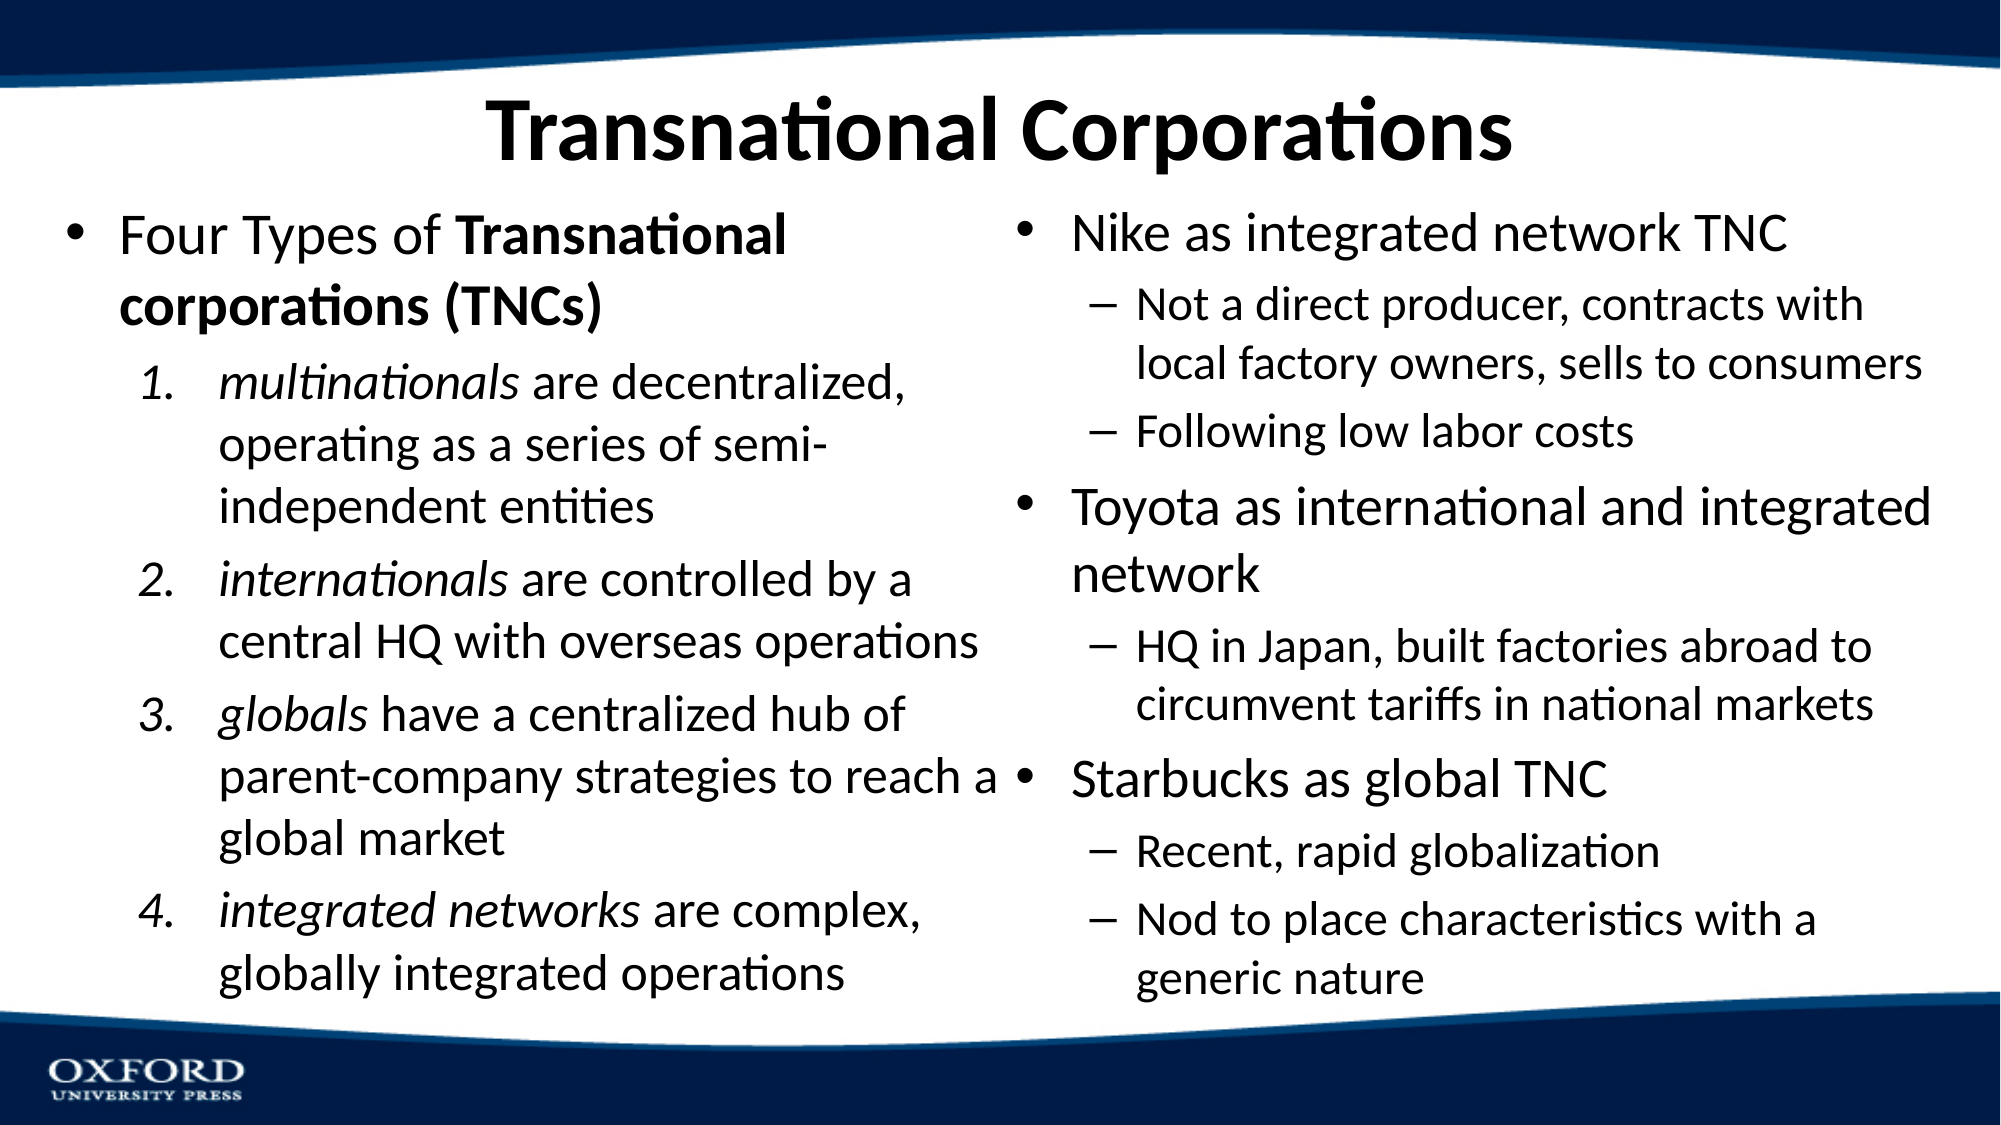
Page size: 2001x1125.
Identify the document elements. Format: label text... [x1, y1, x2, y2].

list Nike as integrated network TNC Not a direct producer, contracts with local factory owners, sells to consumers Following low labor costs Toyota as international and integrated network HQ in Japan, built factories abroad to circumvent tariffs in national markets Starbucks as global TNC Recent, rapid globalization Nod to place characteristics with a generic nature [1000, 187, 1951, 1013]
title Transnational Corporations [50, 59, 1950, 187]
picture [0, 0, 2001, 1125]
list Four Types of Transnational corporations (TNCs) multinationals are decentralized, operating as a series of semi-independent entities internationals are controlled by a central HQ with overseas operations globals have a centralized hub of parent-company strategies to reach a global market integrated networks are complex, globally integrated operations [50, 187, 1000, 1013]
